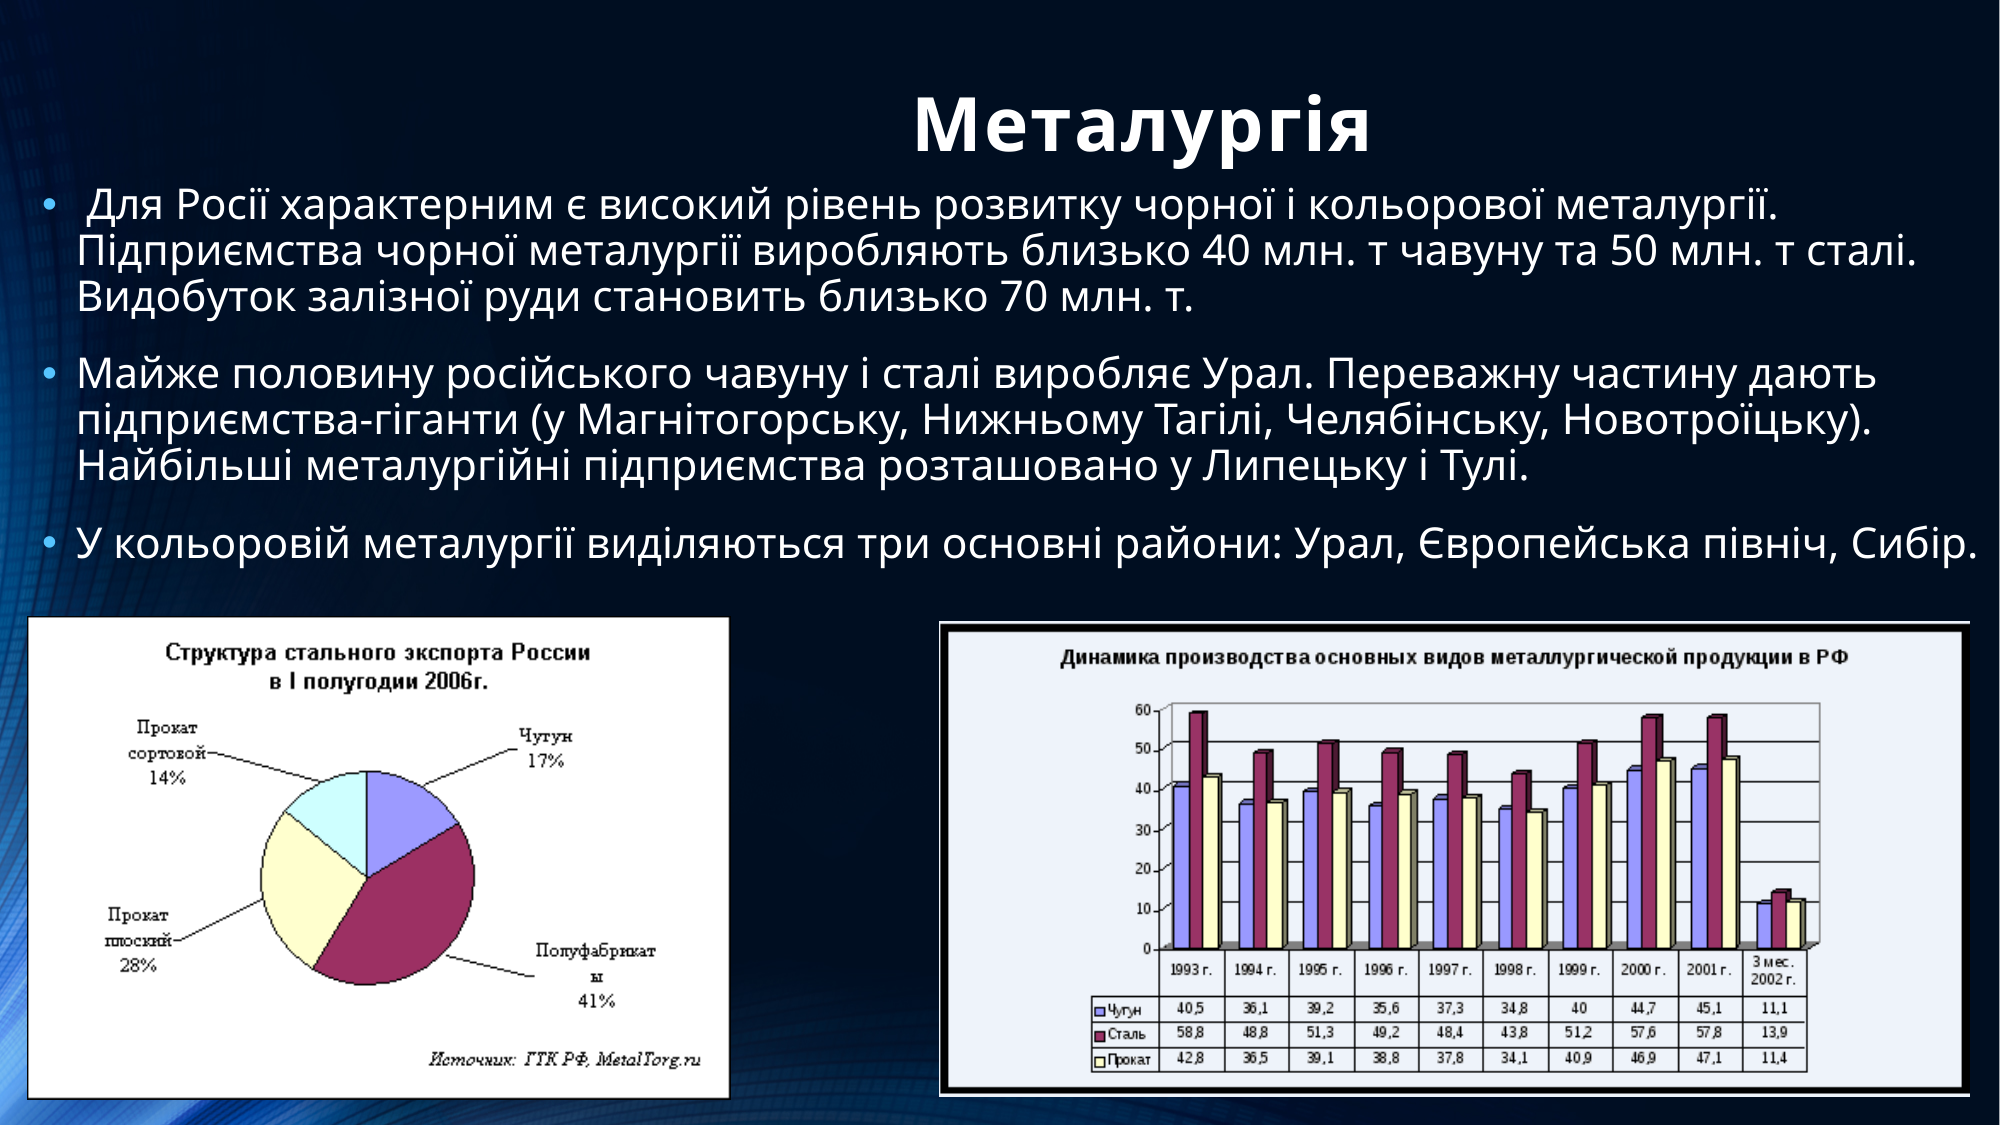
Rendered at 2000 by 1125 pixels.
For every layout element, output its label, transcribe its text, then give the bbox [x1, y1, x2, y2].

list Для Росії характерним є високий рівень розвитку чорної і кольорової металургії. Підприємства чорної металургії виробляють близько 40 млн. т чавуну та 50 млн. т сталі. Видобуток залізної руди становить близько 70 млн. т. Майже половину російського чавуну і сталі виробляє Урал. Переважну частину дають підприємства-гіганти (у Магнітогорську, Нижньому Тагілі, Челябінську, Новотроїцьку). Найбільші металургійні підприємства розташовано у Липецьку і Тулі. У кольоровій металургії виділяються три основні райони: Урал, Європейська північ, Сибір. [27, 175, 2000, 622]
picture [0, 0, 2000, 1125]
title Металургія [249, 62, 1750, 175]
